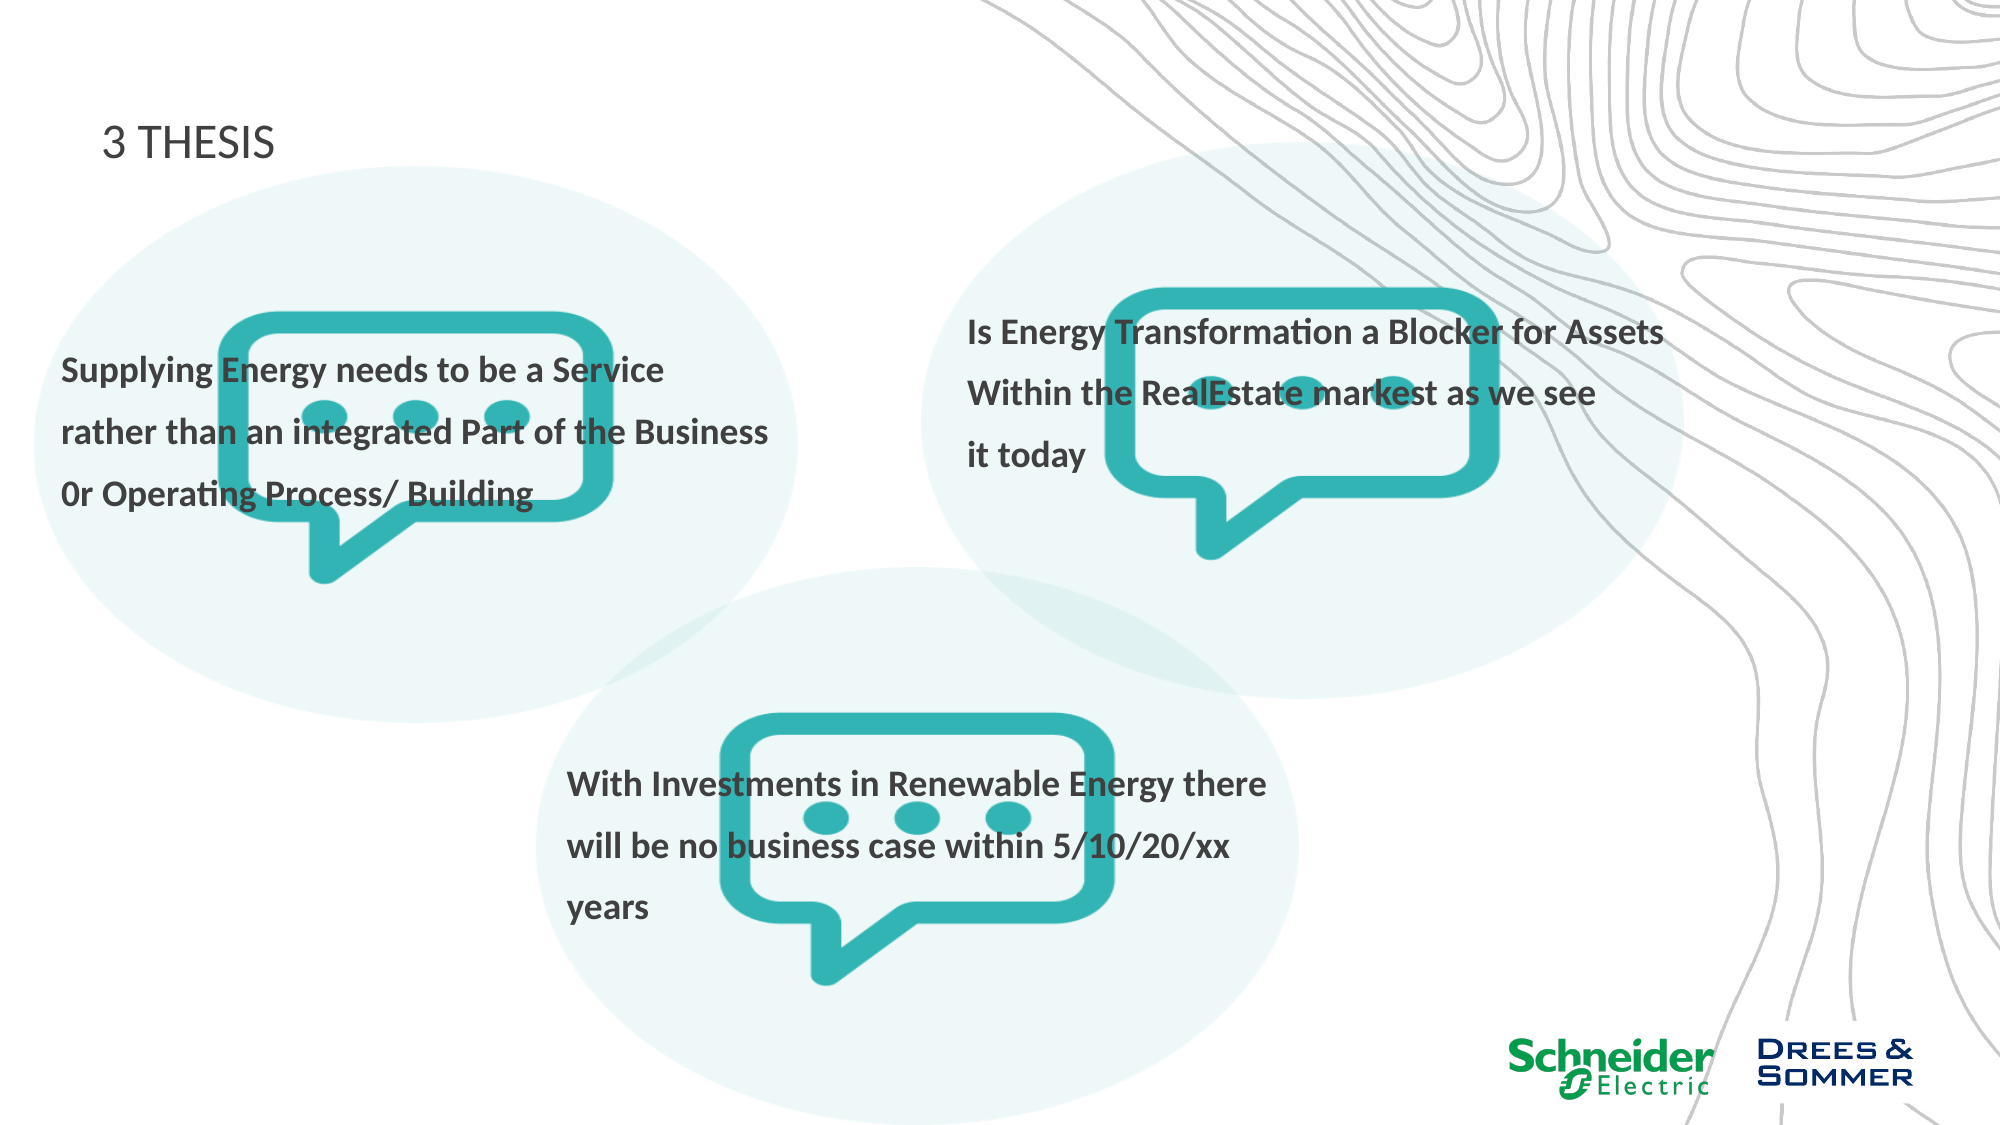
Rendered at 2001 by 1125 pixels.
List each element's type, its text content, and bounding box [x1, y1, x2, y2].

text_box 3 Thesis [86, 110, 343, 166]
picture [34, 142, 1684, 1125]
picture [1507, 1037, 1717, 1101]
